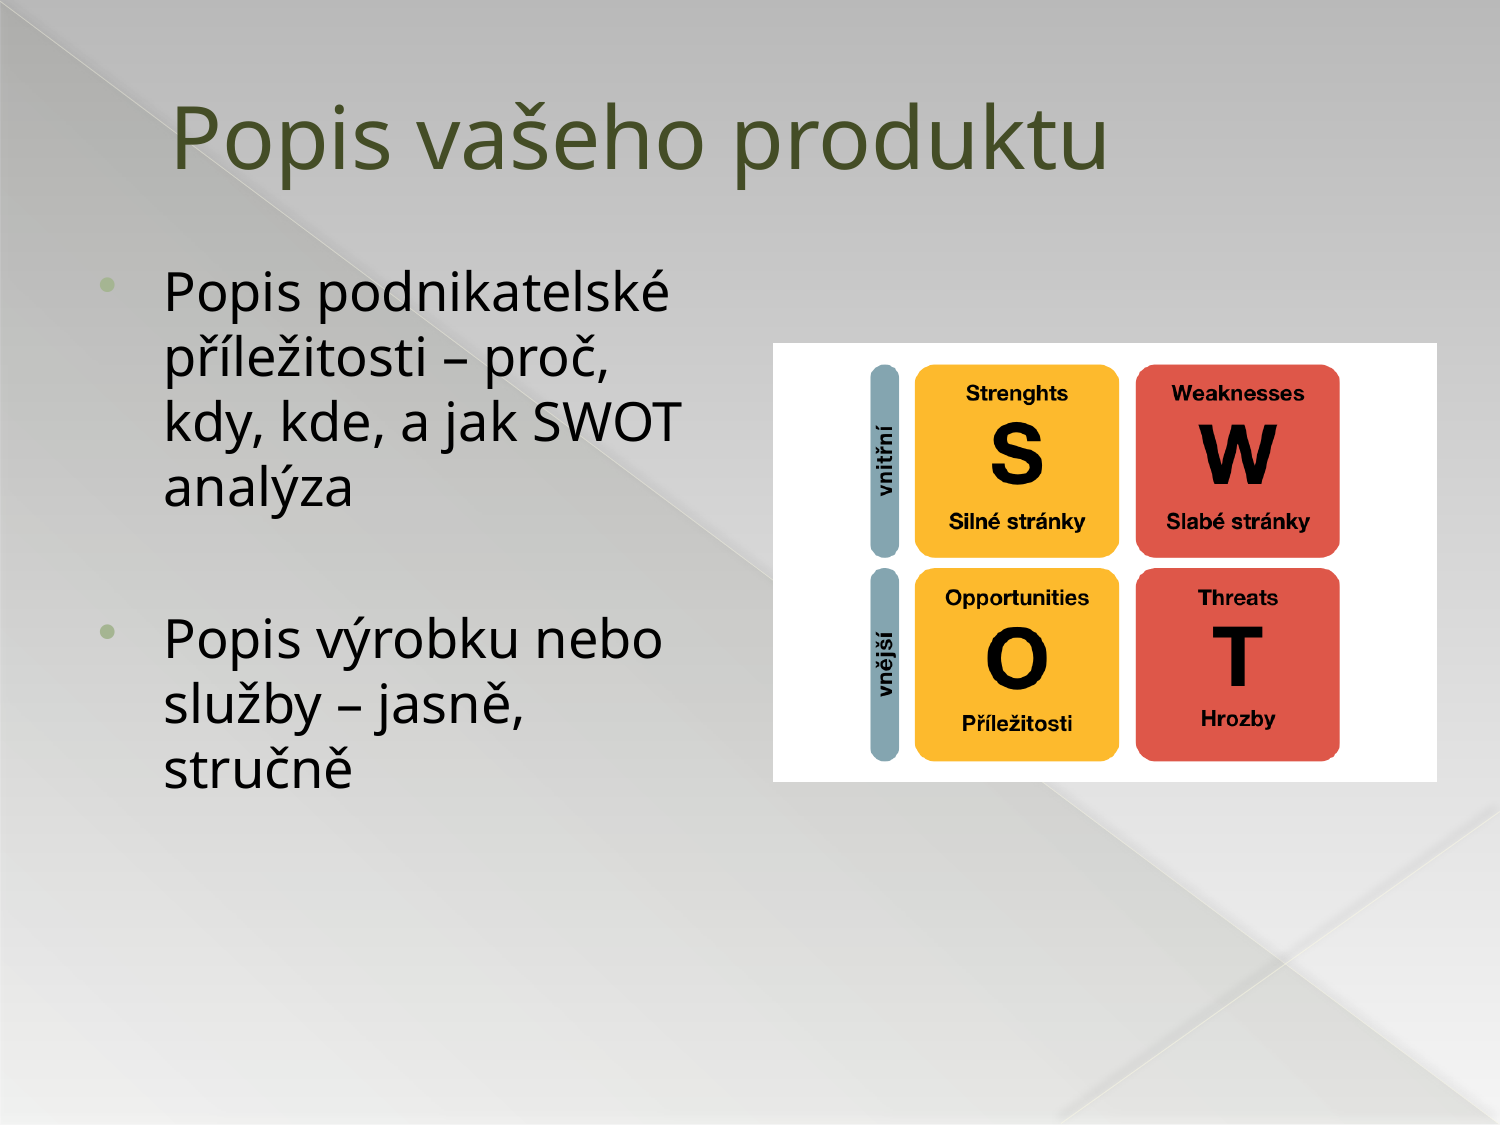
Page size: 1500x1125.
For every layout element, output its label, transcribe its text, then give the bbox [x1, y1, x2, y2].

title Popis vašeho produktu [75, 43, 1425, 225]
list Popis podnikatelské příležitosti – proč, kdy, kde, a jak SWOT analýza Popis výrobku nebo služby – jasně, stručně [75, 249, 738, 1025]
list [773, 343, 1437, 782]
